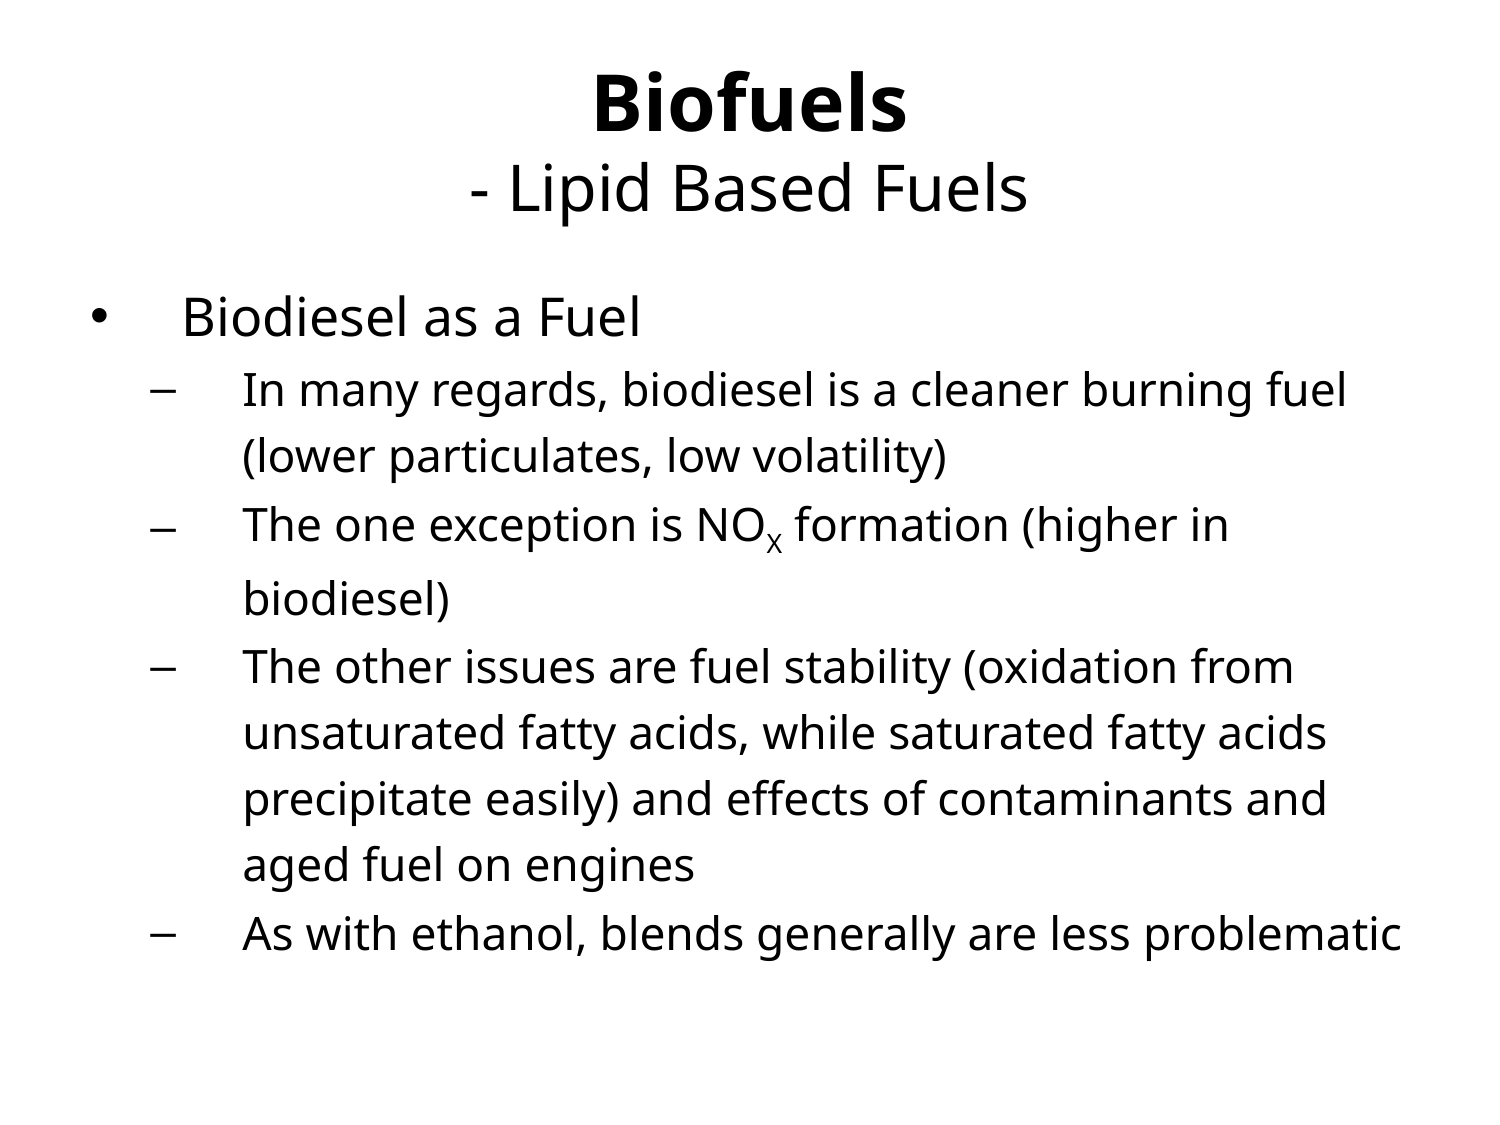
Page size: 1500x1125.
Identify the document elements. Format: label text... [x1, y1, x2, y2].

title Biofuels - Lipid Based Fuels [75, 45, 1425, 233]
list Biodiesel as a Fuel In many regards, biodiesel is a cleaner burning fuel (lower particulates, low volatility) The one exception is NOX formation (higher in biodiesel) The other issues are fuel stability (oxidation from unsaturated fatty acids, while saturated fatty acids precipitate easily) and effects of contaminants and aged fuel on engines As with ethanol, blends generally are less problematic [75, 262, 1425, 1025]
